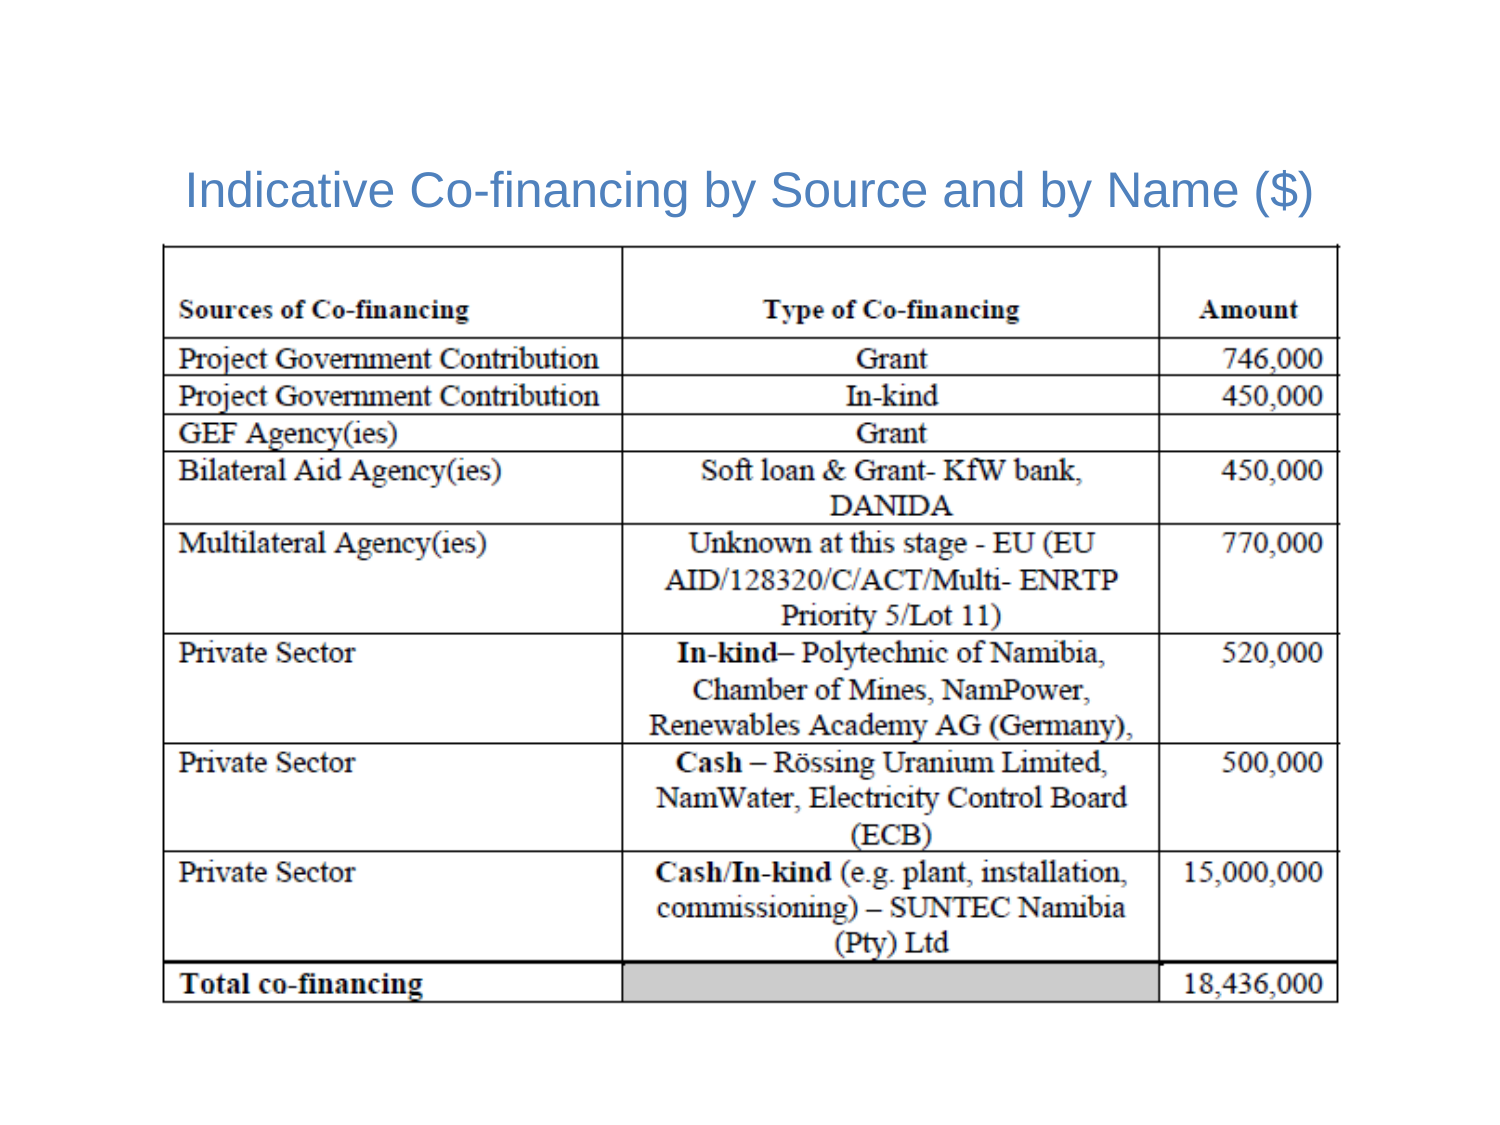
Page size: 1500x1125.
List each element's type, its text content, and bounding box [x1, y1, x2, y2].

title Indicative Co-financing by Source and by Name ($) [162, 112, 1338, 235]
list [149, 237, 1351, 1007]
